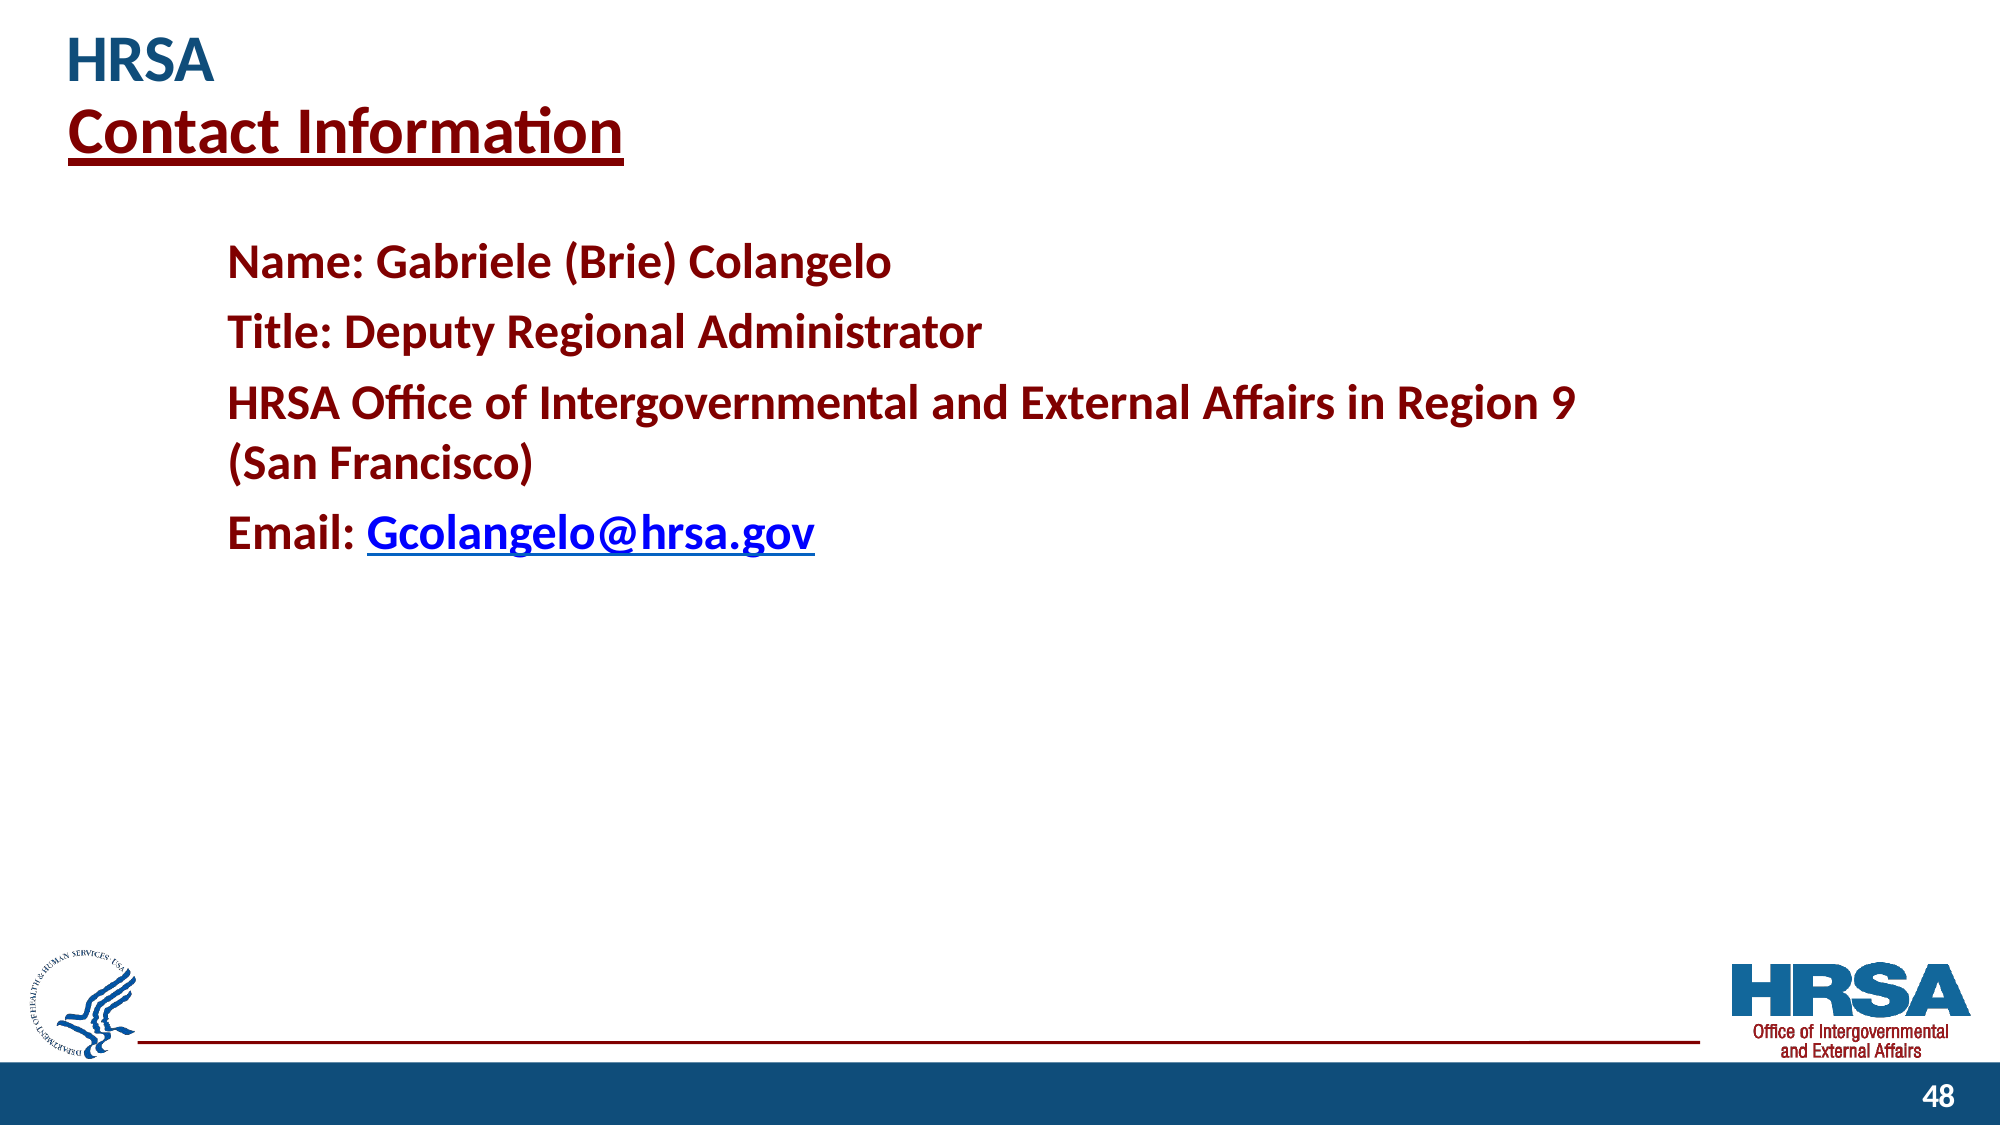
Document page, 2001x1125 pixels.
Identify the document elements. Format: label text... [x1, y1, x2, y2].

slide_number 10 [1915, 1080, 1965, 1125]
title HRSA [63, 12, 218, 84]
picture [24, 946, 141, 1062]
text_box Contact Information Name: Gabriele (Brie) Colangelo Title: Deputy Regional Administrator HRSA Office of Intergovernmental and External Affairs in Region 9 (San Francisco) Email: Gcolangelo@hrsa.gov [0, 84, 2000, 560]
picture [1732, 962, 1971, 1058]
